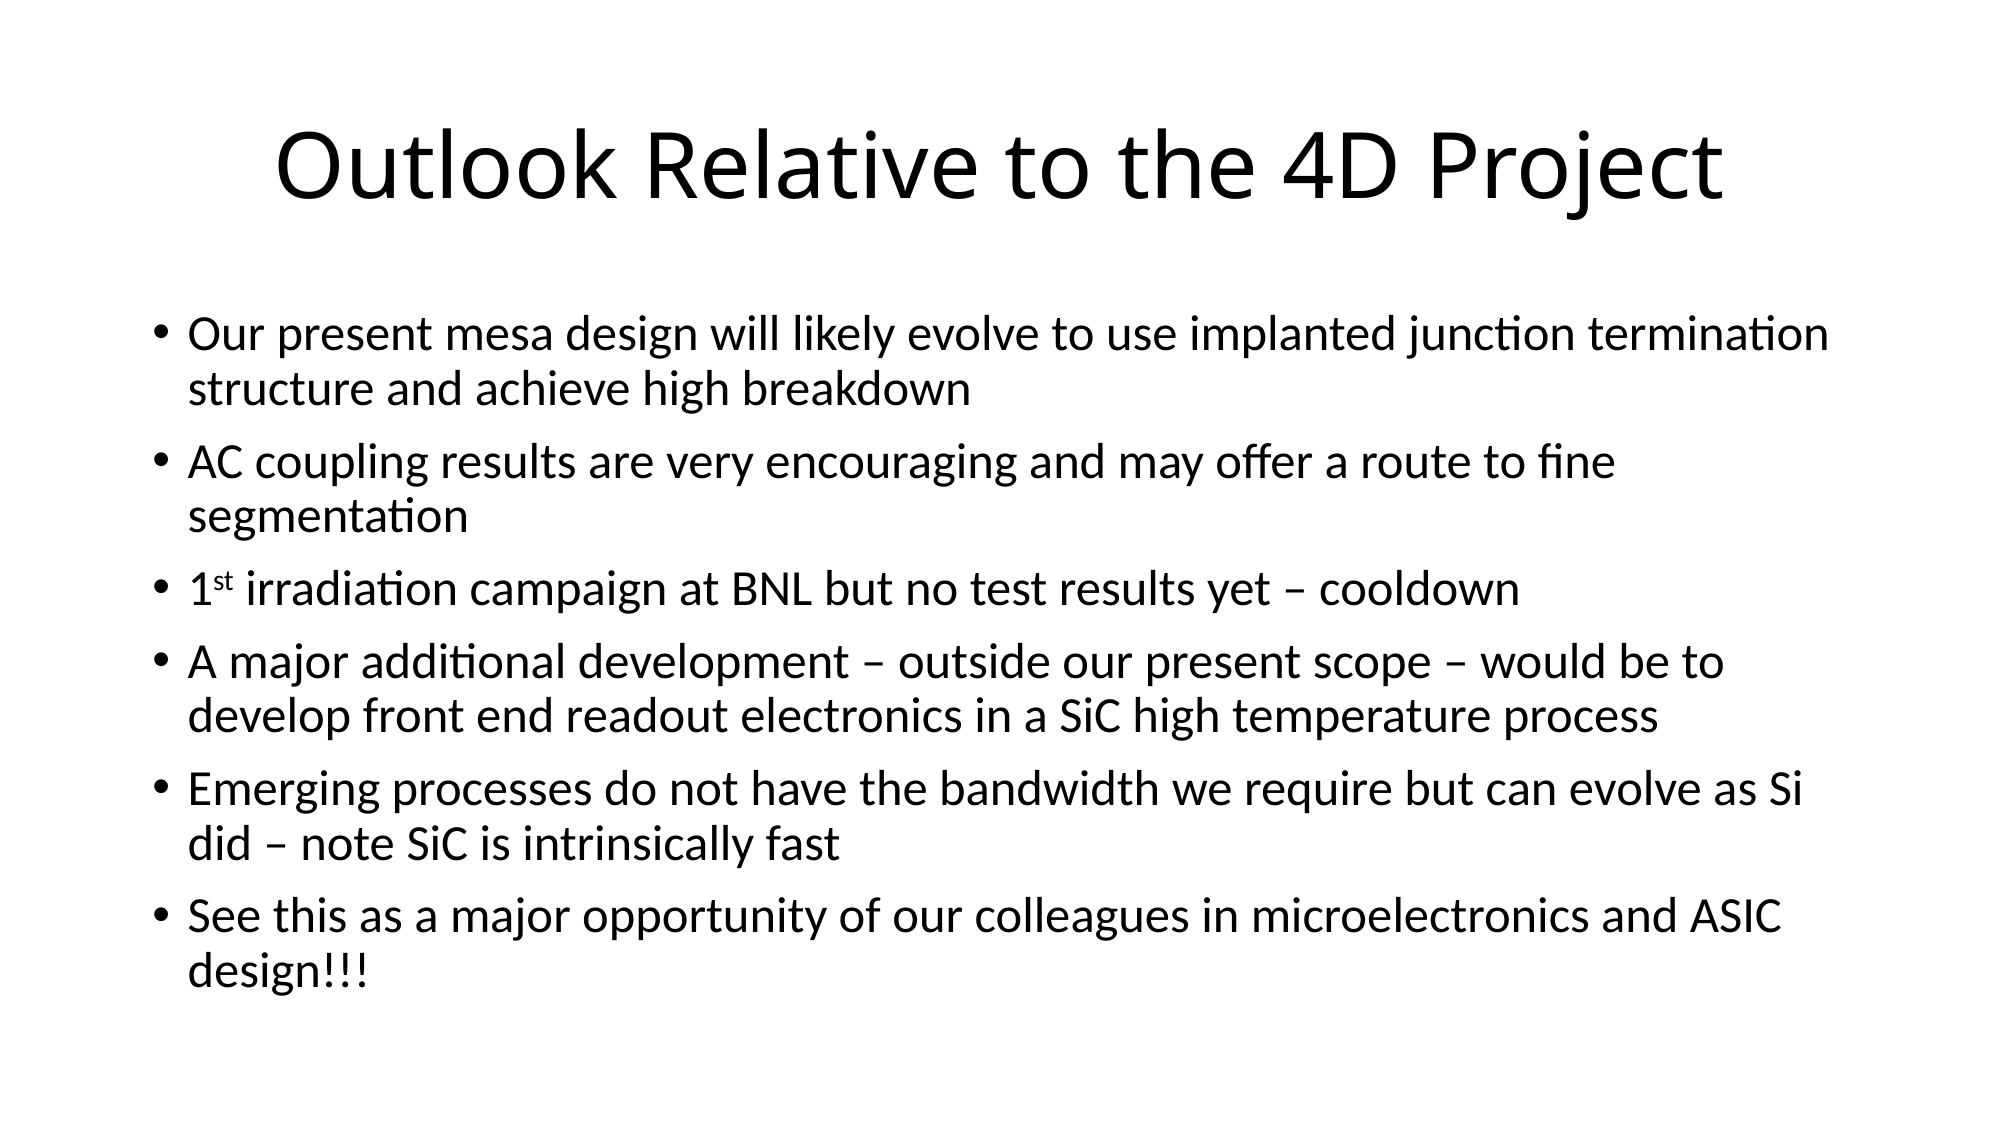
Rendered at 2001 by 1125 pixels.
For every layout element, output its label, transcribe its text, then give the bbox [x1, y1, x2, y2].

list Our present mesa design will likely evolve to use implanted junction termination structure and achieve high breakdown AC coupling results are very encouraging and may offer a route to fine segmentation 1st irradiation campaign at BNL but no test results yet – cooldown A major additional development – outside our present scope – would be to develop front end readout electronics in a SiC high temperature process Emerging processes do not have the bandwidth we require but can evolve as Si did – note SiC is intrinsically fast See this as a major opportunity of our colleagues in microelectronics and ASIC design!!! [137, 299, 1863, 1014]
title Outlook Relative to the 4D Project [137, 59, 1863, 278]
